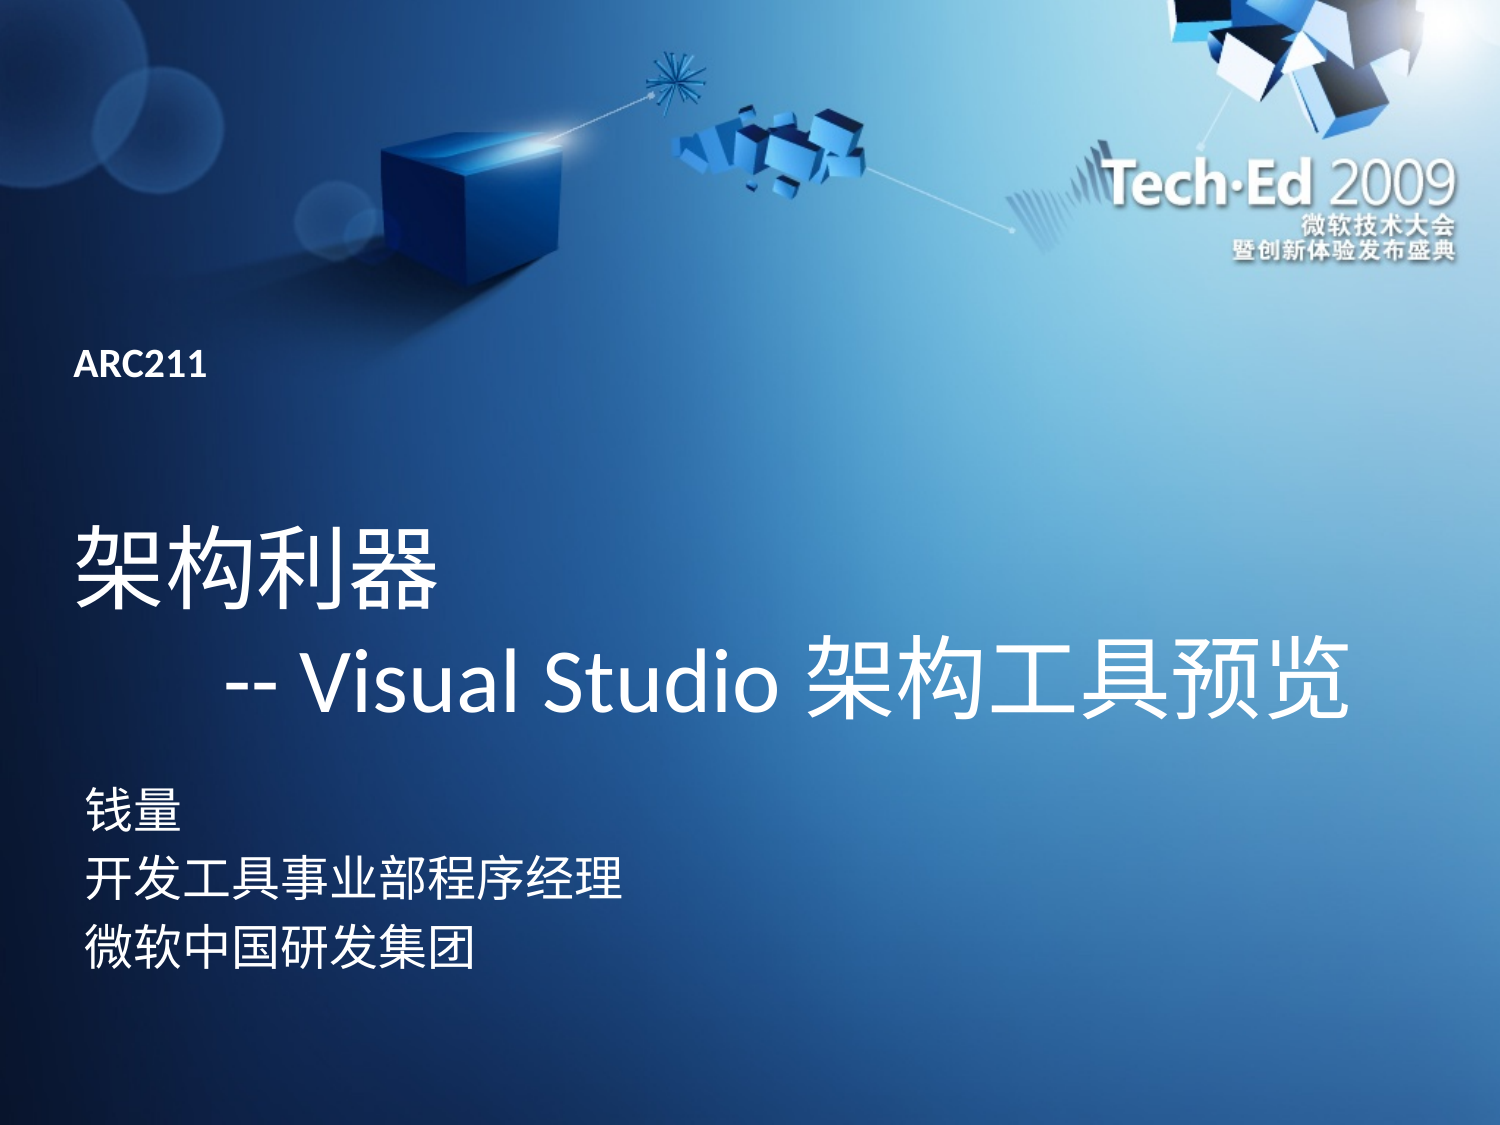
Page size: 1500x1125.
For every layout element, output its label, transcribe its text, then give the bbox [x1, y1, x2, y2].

title 架构利器 -- Visual Studio架构工具预览 [58, 503, 1409, 692]
picture [0, 0, 1500, 1125]
list 钱量 开发工具事业部程序经理 微软中国研发集团 [70, 703, 704, 985]
list ARC211 [58, 328, 481, 434]
